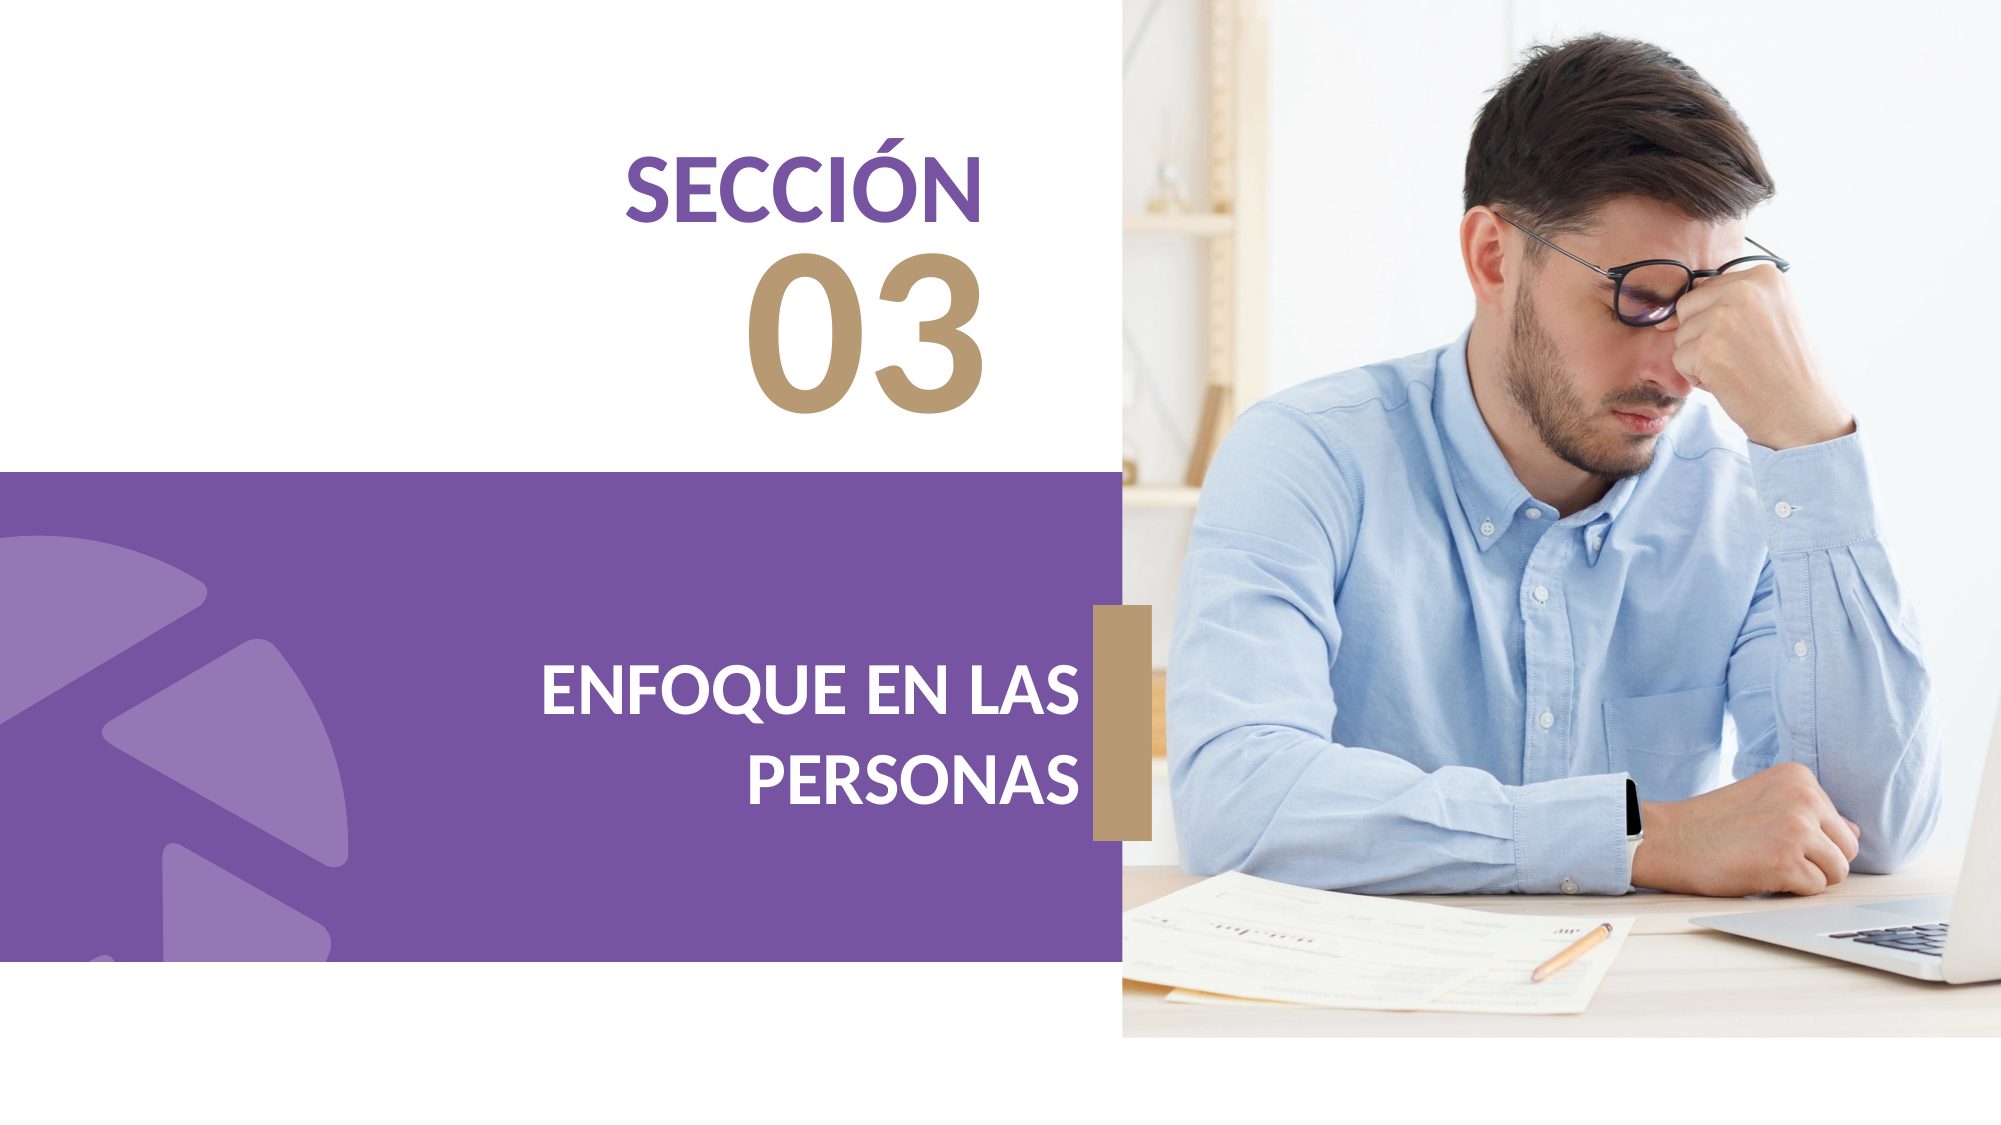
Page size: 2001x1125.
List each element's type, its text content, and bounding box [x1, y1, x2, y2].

list ENFOQUE EN LAS PERSONAS [0, 632, 1096, 793]
list 03 [302, 163, 1005, 288]
list SECCIÓN [302, 115, 1000, 261]
picture [1122, 0, 2001, 1038]
